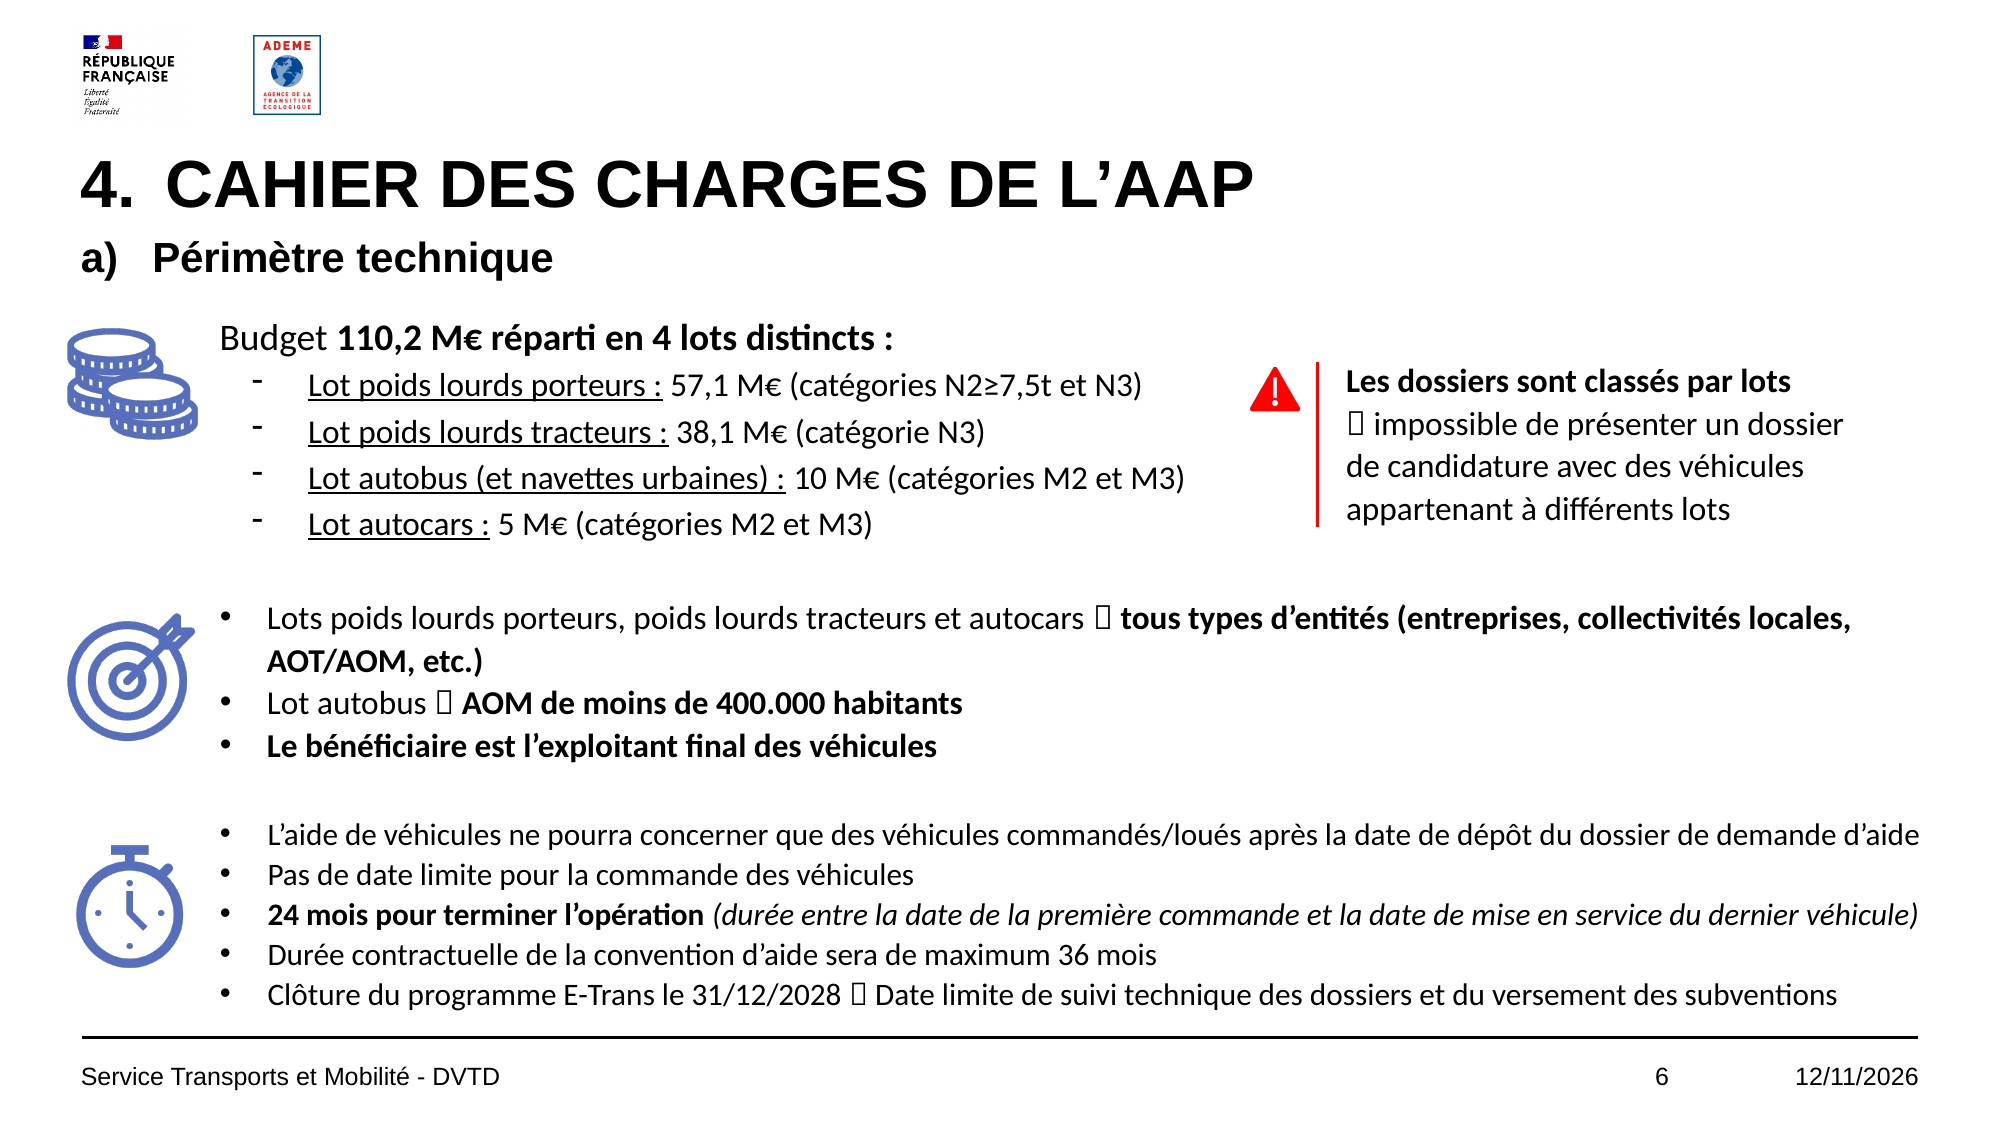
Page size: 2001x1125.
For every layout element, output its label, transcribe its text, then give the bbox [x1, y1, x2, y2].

picture [54, 603, 205, 754]
picture [54, 831, 205, 982]
slide_number 6 [1566, 1045, 1684, 1105]
text_box Lots poids lourds porteurs, poids lourds tracteurs et autocars  tous types d’entités (entreprises, collectivités locales, AOT/AOM, etc.) Lot autobus  AOM de moins de 400.000 habitants Le bénéficiaire est l’exploitant final des véhicules [204, 585, 1894, 772]
picture [54, 308, 205, 459]
text_box Budget 110,2 M€ réparti en 4 lots distincts : Lot poids lourds porteurs : 57,1 M€ (catégories N2≥7,5t et N3) Lot poids lourds tracteurs : 38,1 M€ (catégorie N3) Lot autobus (et navettes urbaines) : 10 M€ (catégories M2 et M3) Lot autocars : 5 M€ (catégories M2 et M3) [204, 305, 1233, 550]
list L’aide de véhicules ne pourra concerner que des véhicules commandés/loués après la date de dépôt du dossier de demande d’aide Pas de date limite pour la commande des véhicules 24 mois pour terminer l’opération (durée entre la date de la première commande et la date de mise en service du dernier véhicule) Durée contractuelle de la convention d’aide sera de maximum 36 mois Clôture du programme E-Trans le 31/12/2028  Date limite de suivi technique des dossiers et du versement des subventions [204, 803, 1941, 1027]
text_box Les dossiers sont classés par lots  impossible de présenter un dossier de candidature avec des véhicules appartenant à différents lots [1331, 348, 1877, 539]
title CAHIER DES CHARGES DE L’AAP [65, 112, 1935, 229]
footer Service Transports et Mobilité - DVTD [65, 1045, 737, 1105]
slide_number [1746, 1045, 1935, 1105]
picture [244, 26, 330, 112]
picture [69, 21, 188, 112]
picture [1246, 361, 1303, 417]
text_box Périmètre technique [65, 228, 1271, 290]
